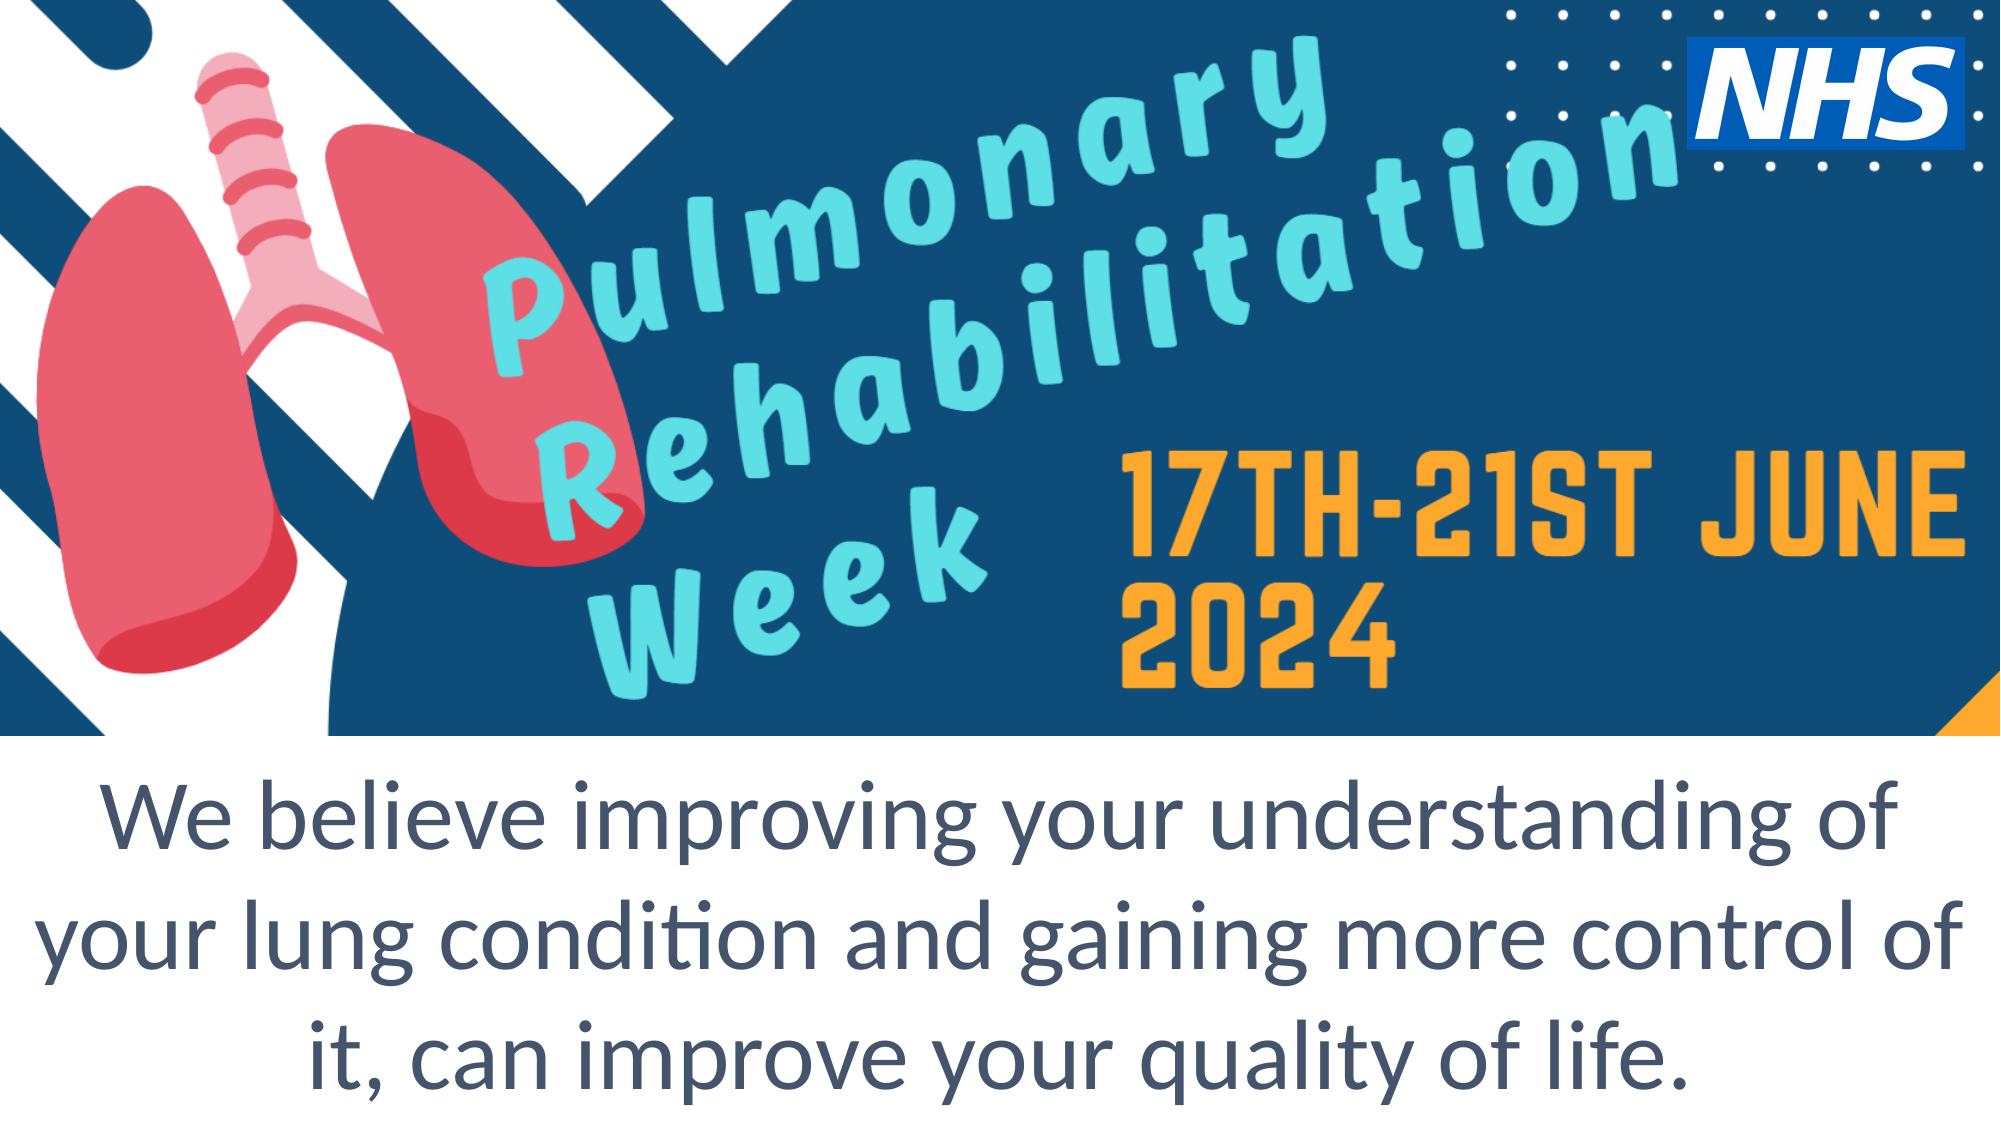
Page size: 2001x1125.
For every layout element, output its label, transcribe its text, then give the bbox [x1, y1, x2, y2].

picture [0, 0, 2000, 736]
text_box We believe improving your understanding of your lung condition and gaining more control of it, can improve your quality of life. [13, 742, 1987, 1117]
